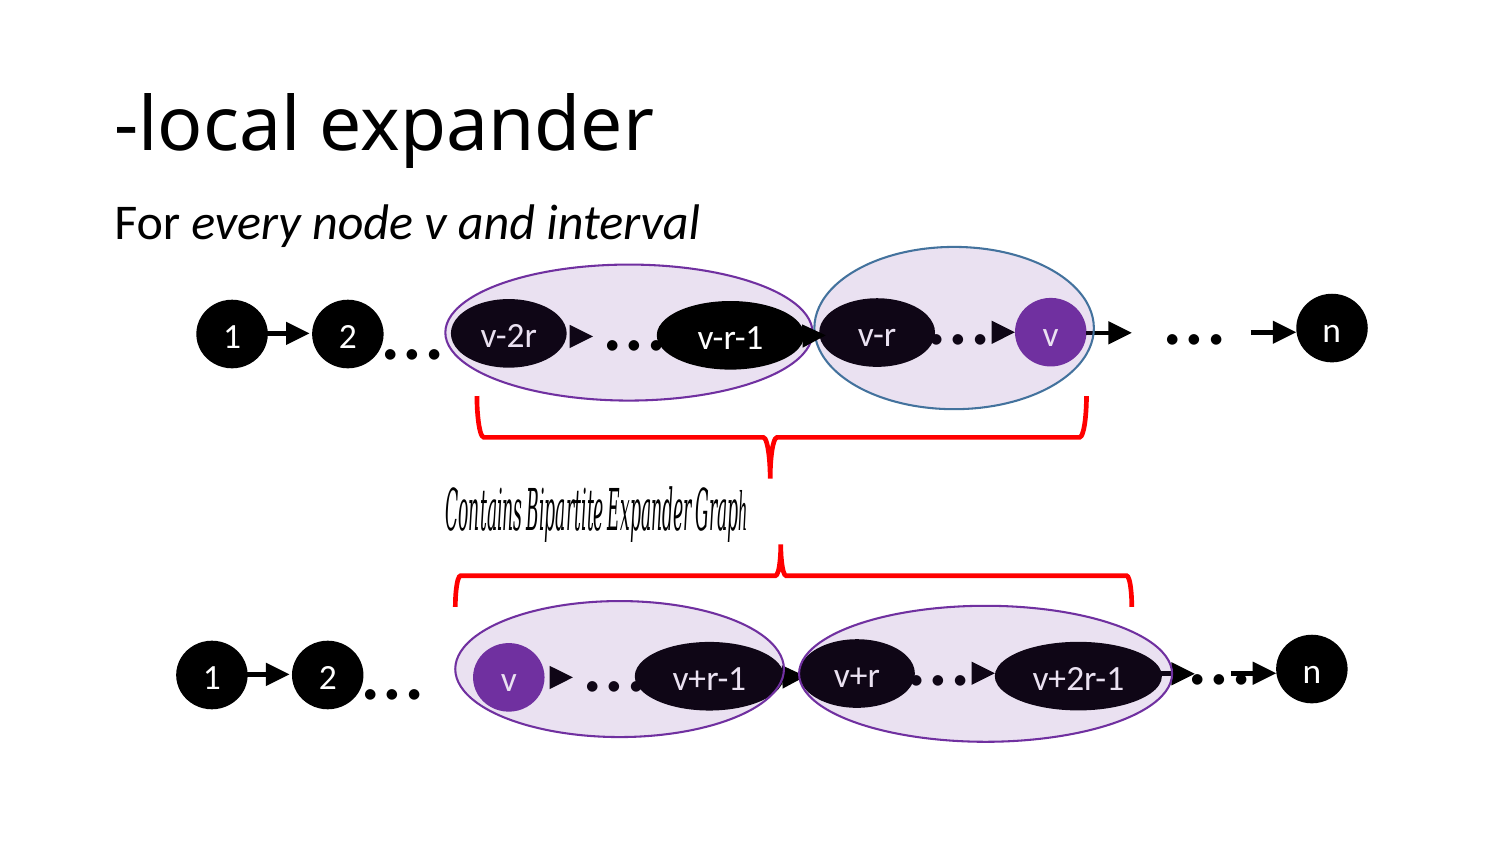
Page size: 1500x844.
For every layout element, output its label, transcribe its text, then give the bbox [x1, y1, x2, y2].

text_box [454, 544, 1133, 607]
text_box 1 [195, 298, 269, 370]
text_box v-r-1 [655, 299, 802, 371]
text_box … [896, 607, 928, 612]
text_box [798, 607, 1174, 743]
text_box [813, 245, 1095, 396]
text_box … [1177, 591, 1262, 708]
text_box [454, 607, 785, 739]
text_box [444, 264, 811, 396]
text_box 1 [175, 639, 249, 711]
text_box … [1153, 251, 1237, 368]
text_box … [351, 606, 435, 724]
text_box 2 [311, 298, 371, 370]
text_box [677, 265, 813, 328]
text_box … [593, 257, 677, 374]
text_box … [371, 265, 455, 383]
text_box 2 [290, 639, 351, 711]
text_box [476, 396, 1088, 479]
text_box n [1295, 292, 1369, 364]
text_box n [1275, 633, 1349, 705]
